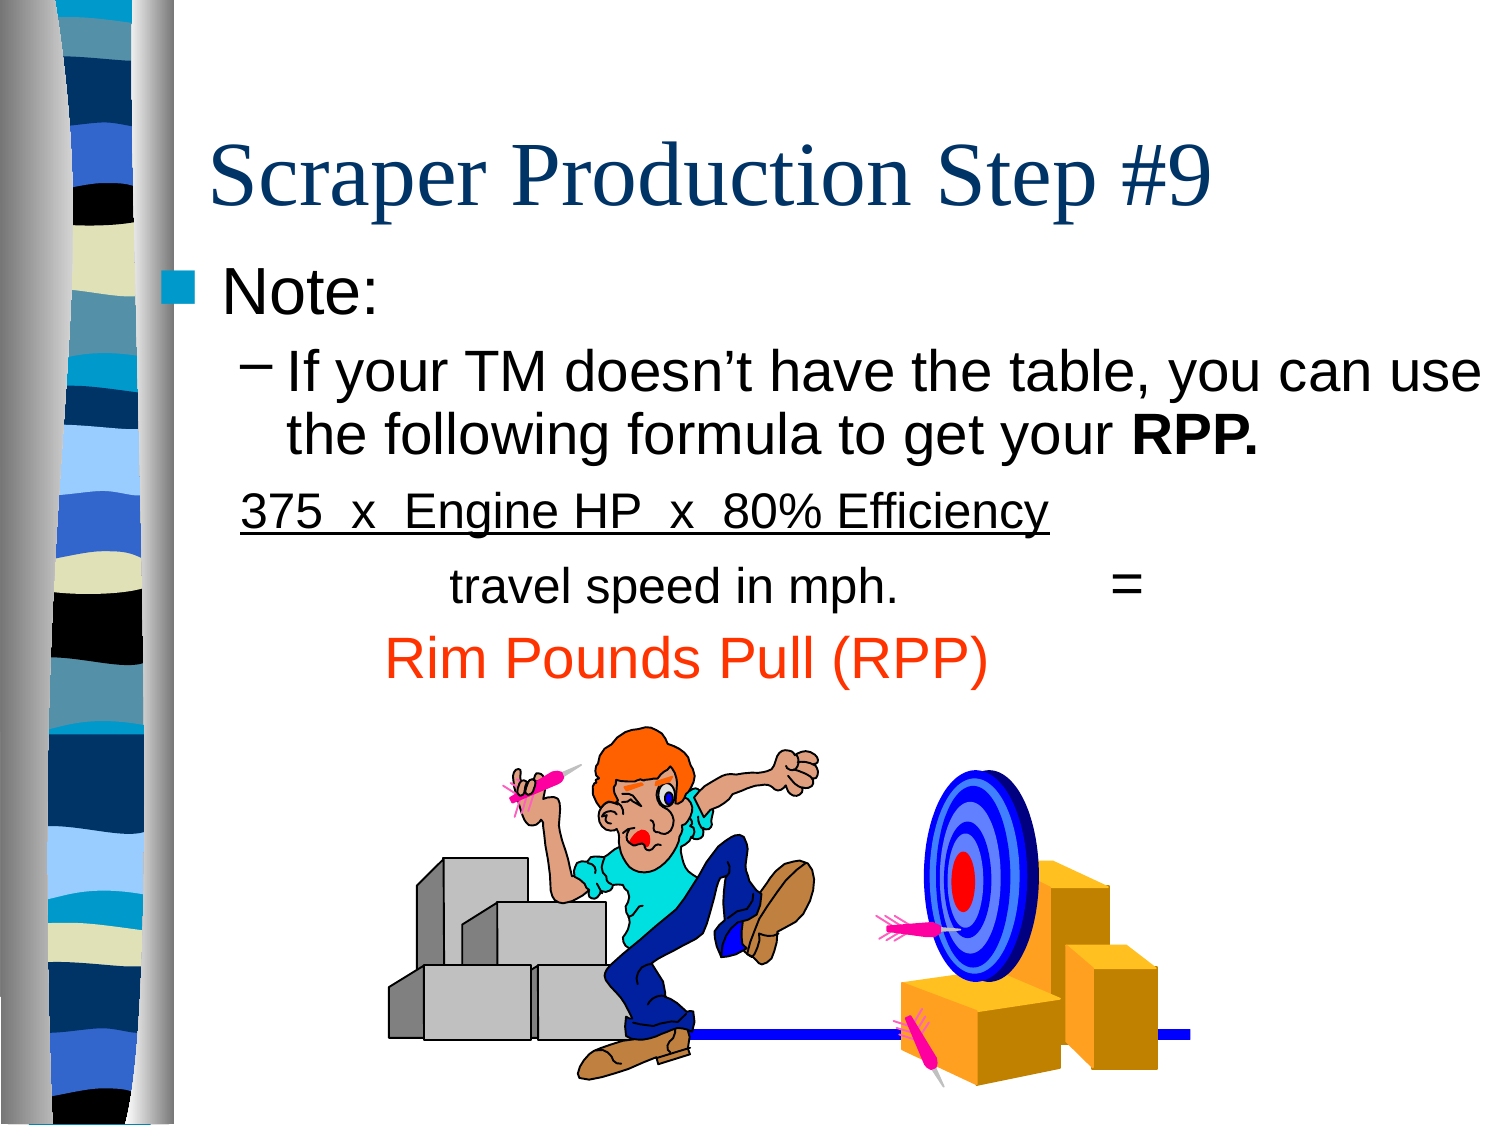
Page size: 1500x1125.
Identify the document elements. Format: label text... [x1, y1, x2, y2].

title Scraper Production Step #9 [192, 74, 1468, 249]
list Note: If your TM doesn’t have the table, you can use the following formula to get your RPP. 375 x Engine HP x 80% Efficiency travel speed in mph. = Rim Pounds Pull (RPP) [149, 249, 1500, 738]
picture [387, 724, 1192, 1090]
